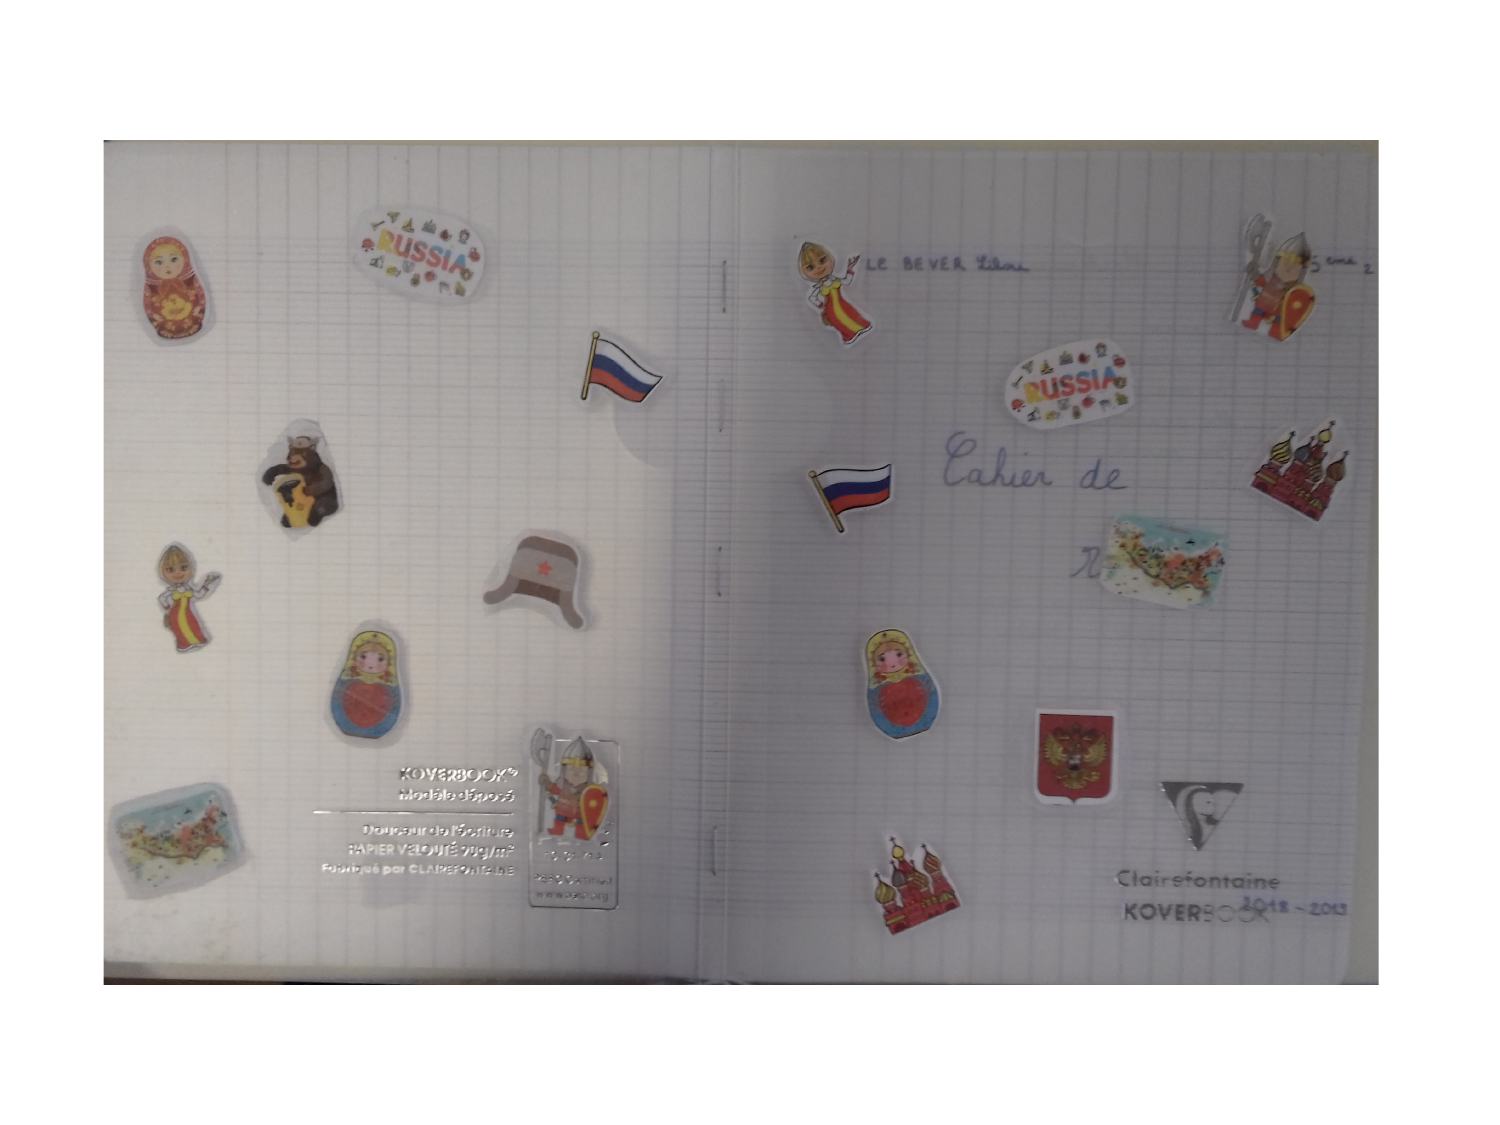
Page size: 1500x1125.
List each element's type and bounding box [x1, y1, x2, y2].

picture [103, 140, 1379, 985]
